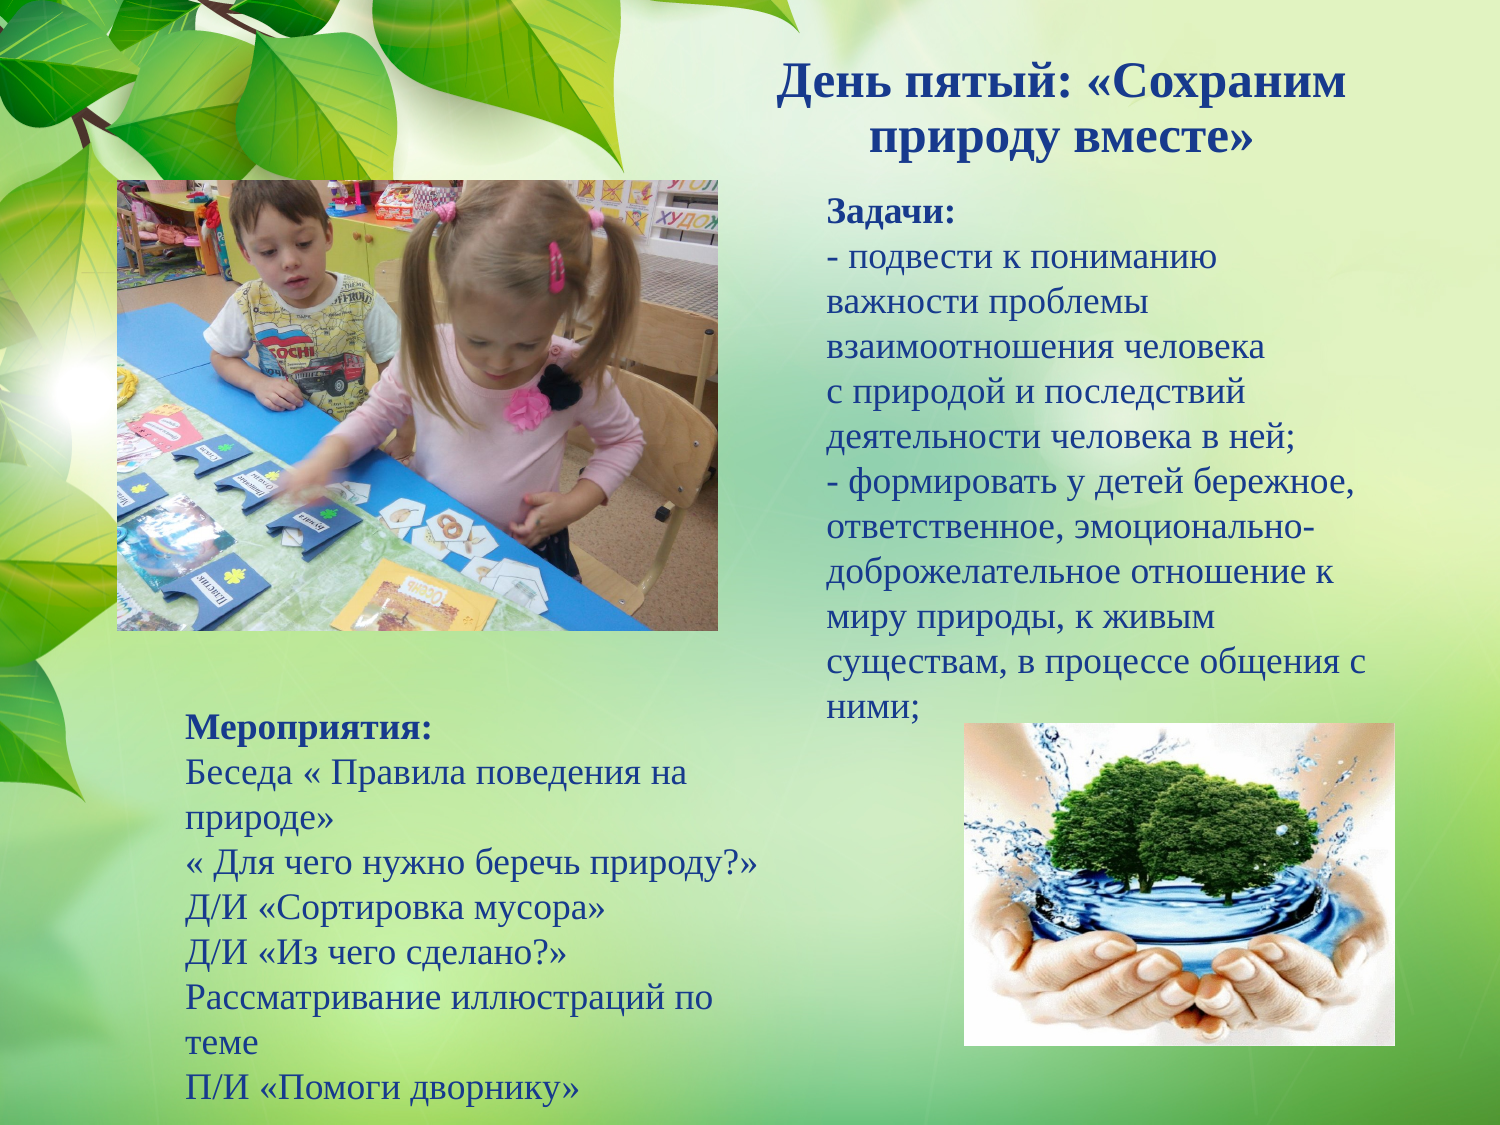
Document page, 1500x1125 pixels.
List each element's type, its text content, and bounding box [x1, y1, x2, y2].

title День пятый: «Сохраним природу вместе» [727, 26, 1397, 191]
text_box Задачи: - подвести к пониманию важности проблемы взаимоотношения человека с природой и последствий деятельности человека в ней; - формировать у детей бережное, ответственное, эмоционально-доброжелательное отношение к миру природы, к живым существам, в процессе общения с ними; [811, 178, 1383, 779]
picture [0, 0, 1500, 1125]
text_box Мероприятия: Беседа « Правила поведения на природе» « Для чего нужно беречь природу?» Д/И «Сортировка мусора» Д/И «Из чего сделано?» Рассматривание иллюстраций по теме П/И «Помоги дворнику» [170, 694, 781, 1125]
